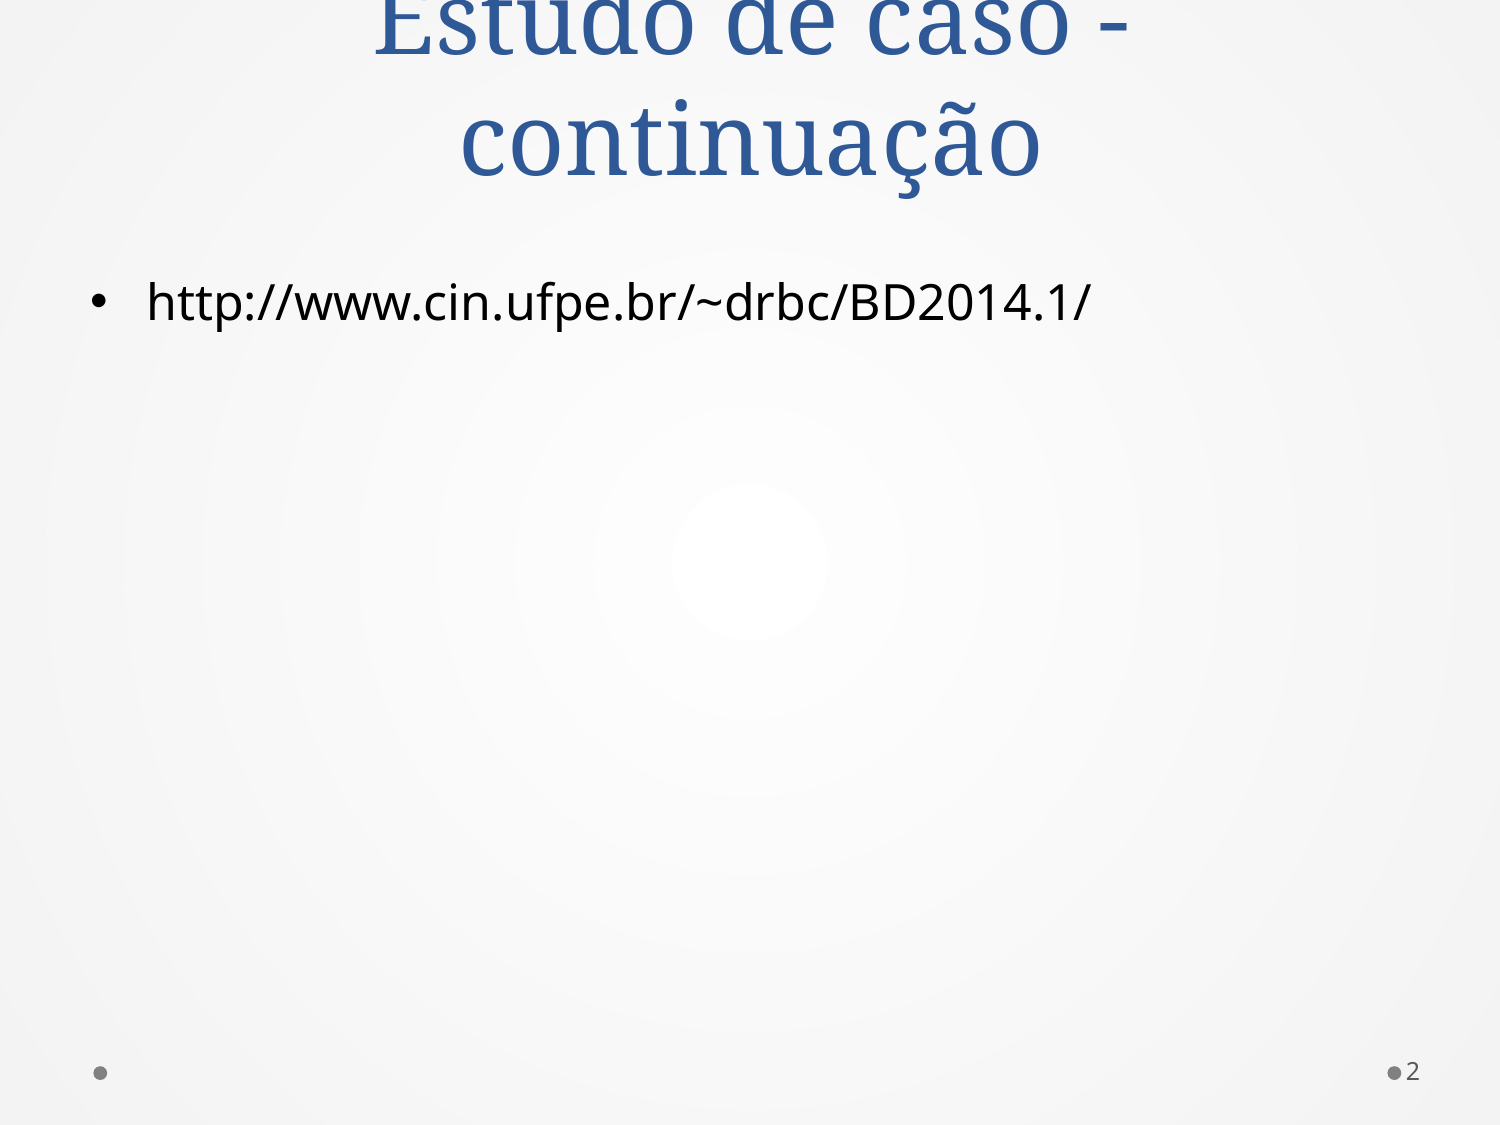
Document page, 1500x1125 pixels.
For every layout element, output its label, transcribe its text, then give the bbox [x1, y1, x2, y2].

list http://www.cin.ufpe.br/~drbc/BD2014.1/ [75, 262, 1425, 1005]
slide_number 2 [1401, 1042, 1494, 1103]
title Estudo de caso - continuação [76, 54, 1427, 204]
